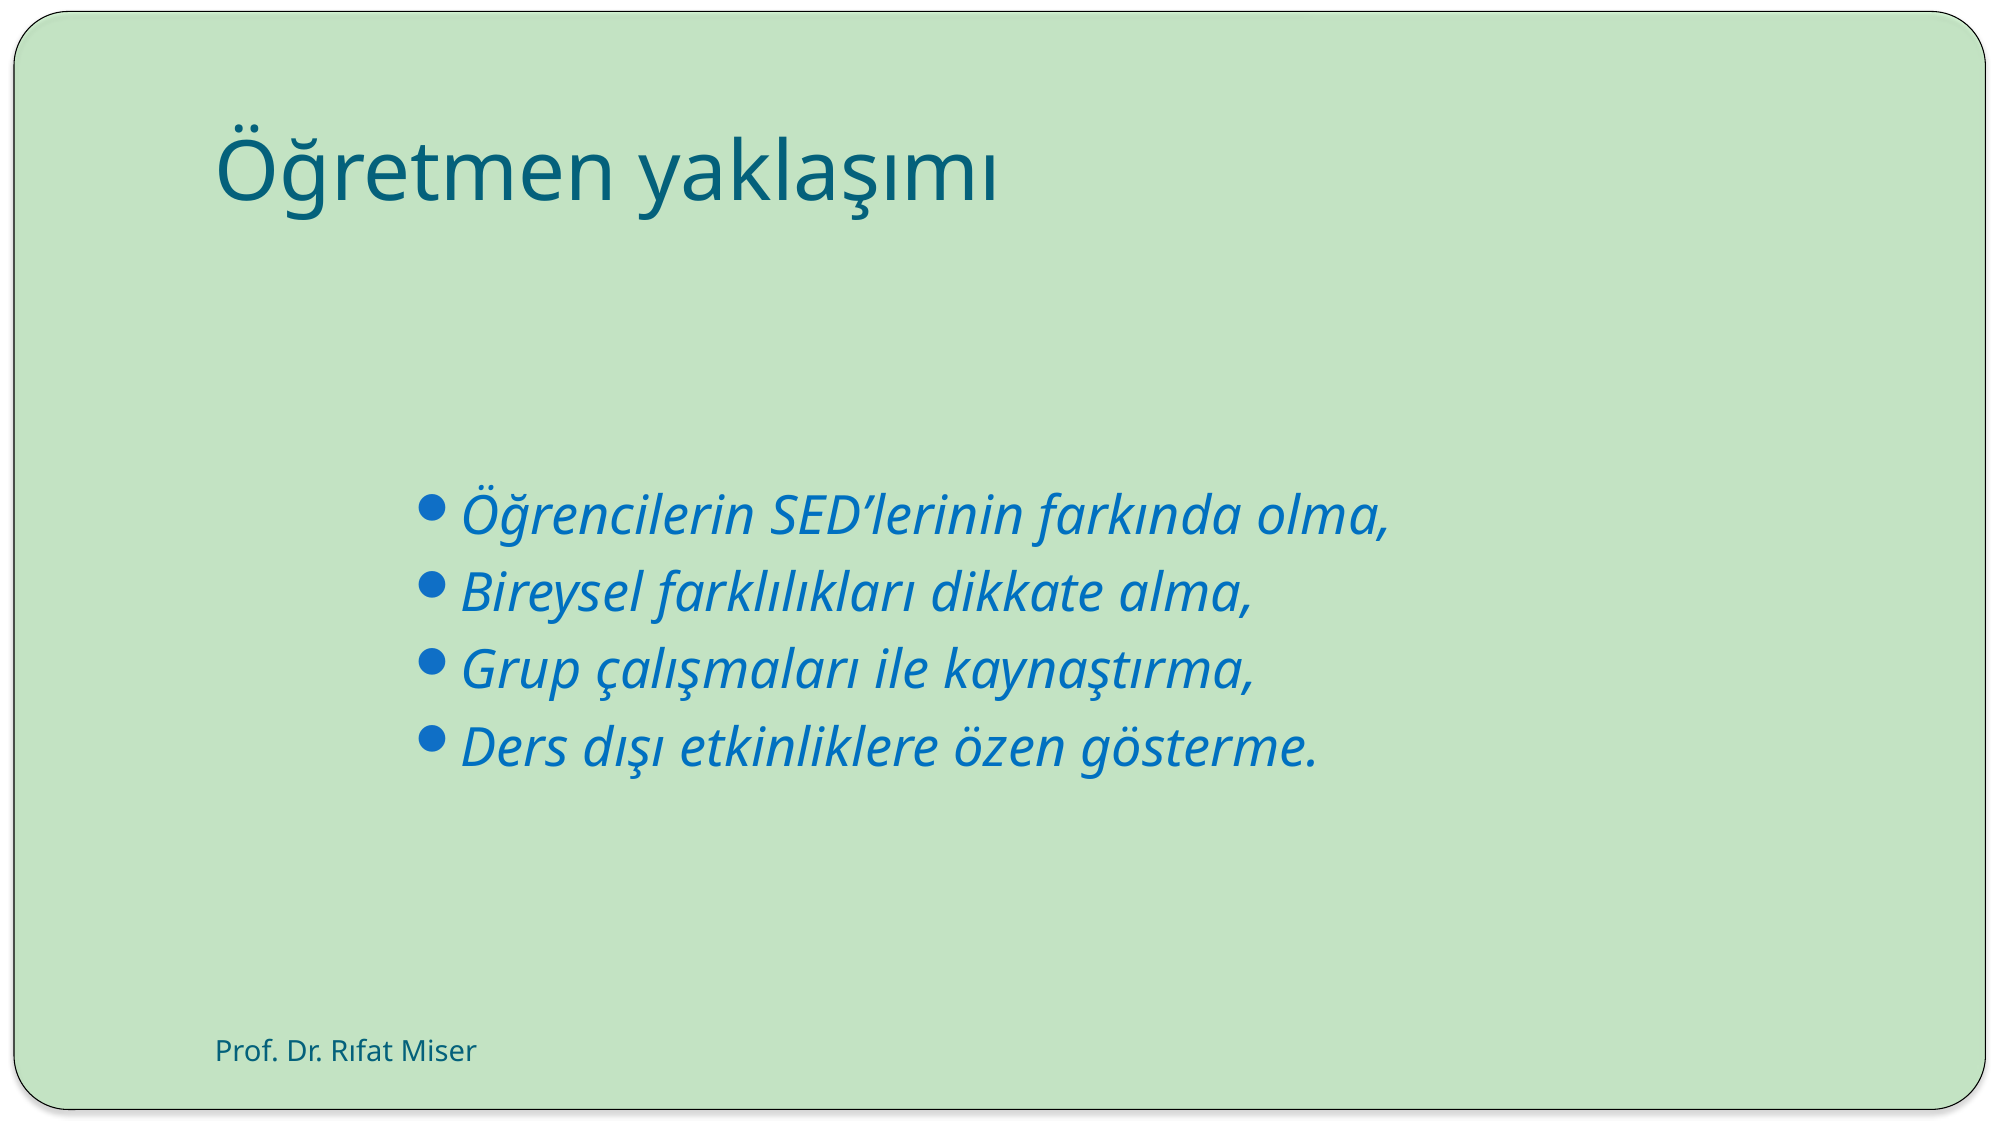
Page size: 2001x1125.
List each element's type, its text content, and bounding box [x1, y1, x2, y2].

title Öğretmen yaklaşımı [200, 45, 1900, 233]
list Öğrencilerin SED’lerinin farkında olma, Bireysel farklılıkları dikkate alma, Grup çalışmaları ile kaynaştırma, Ders dışı etkinliklere özen gösterme. [399, 473, 1675, 1090]
footer Prof. Dr. Rıfat Miser [200, 1012, 1067, 1088]
